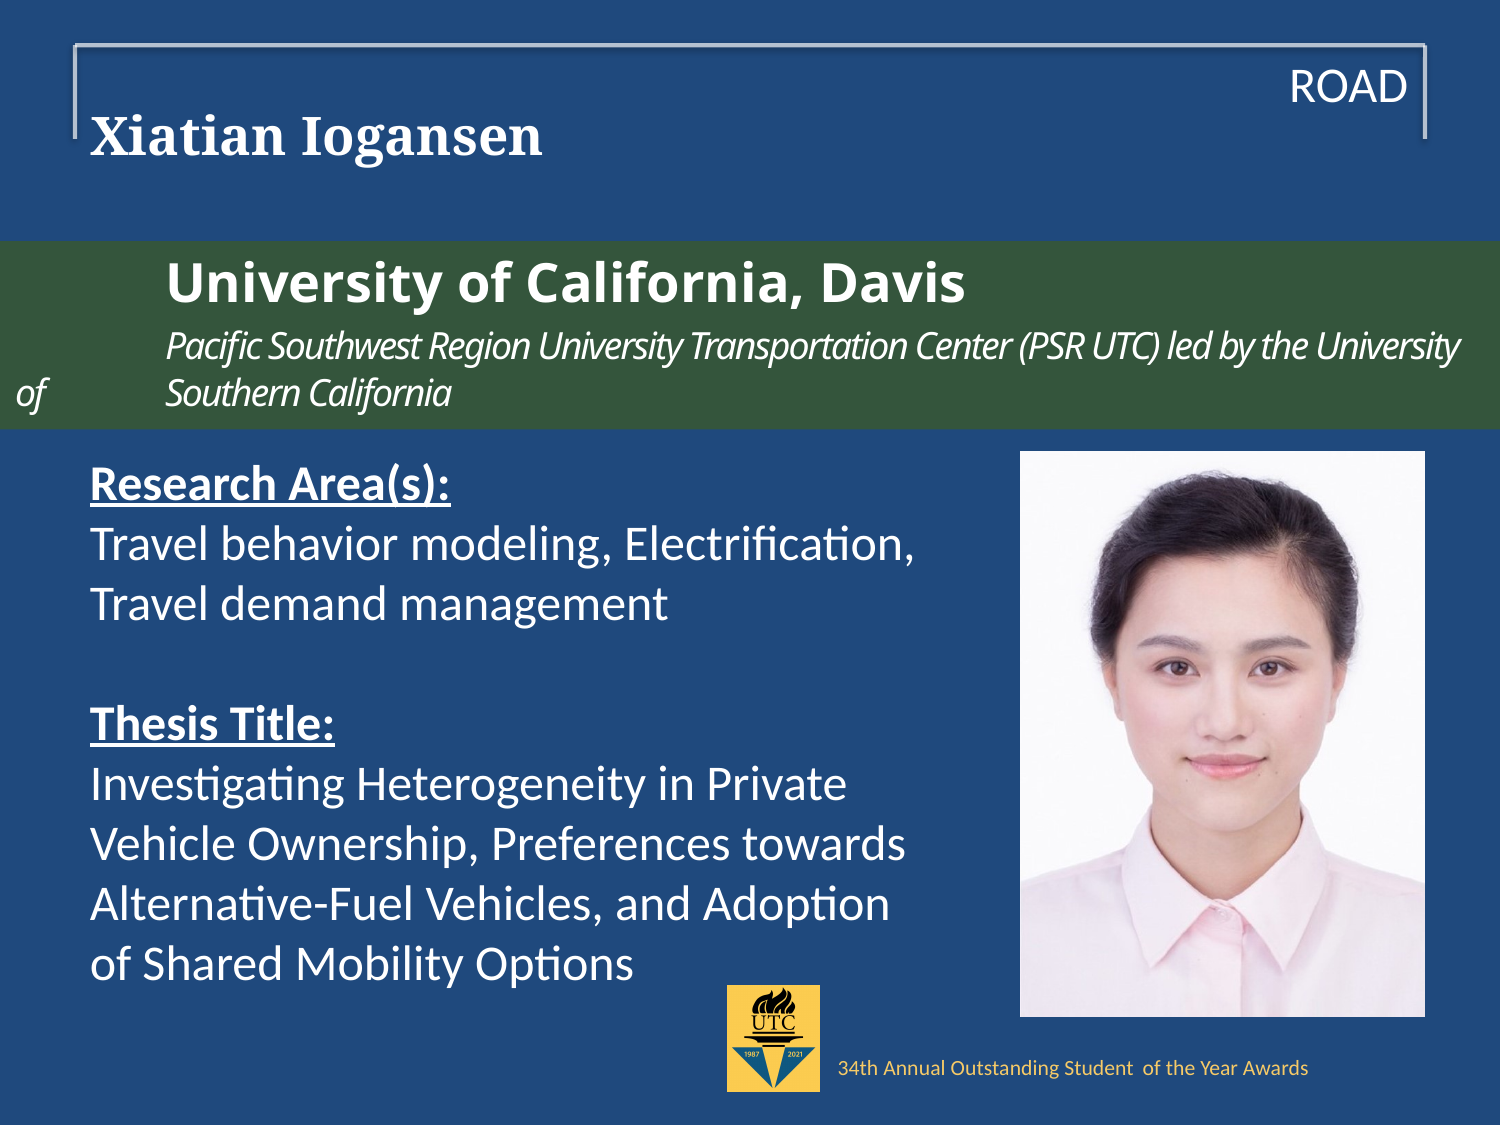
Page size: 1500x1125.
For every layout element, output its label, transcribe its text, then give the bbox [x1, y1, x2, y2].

list University of California, Davis Pacific Southwest Region University Transportation Center (PSR UTC) led by the University of Southern California [0, 241, 1500, 430]
picture [727, 998, 820, 1092]
text_box ROAD [991, 45, 1423, 53]
footer 34th Annual Outstanding Student of the Year Awards [822, 1041, 1407, 1102]
picture [1020, 451, 1426, 1017]
text_box Research Area(s): Travel behavior modeling, Electrification, Travel demand management Thesis Title: Investigating Heterogeneity in Private Vehicle Ownership, Preferences towards Alternative-Fuel Vehicles, and Adoption of Shared Mobility Options [74, 442, 946, 998]
title Xiatian Iogansen [75, 53, 1425, 241]
